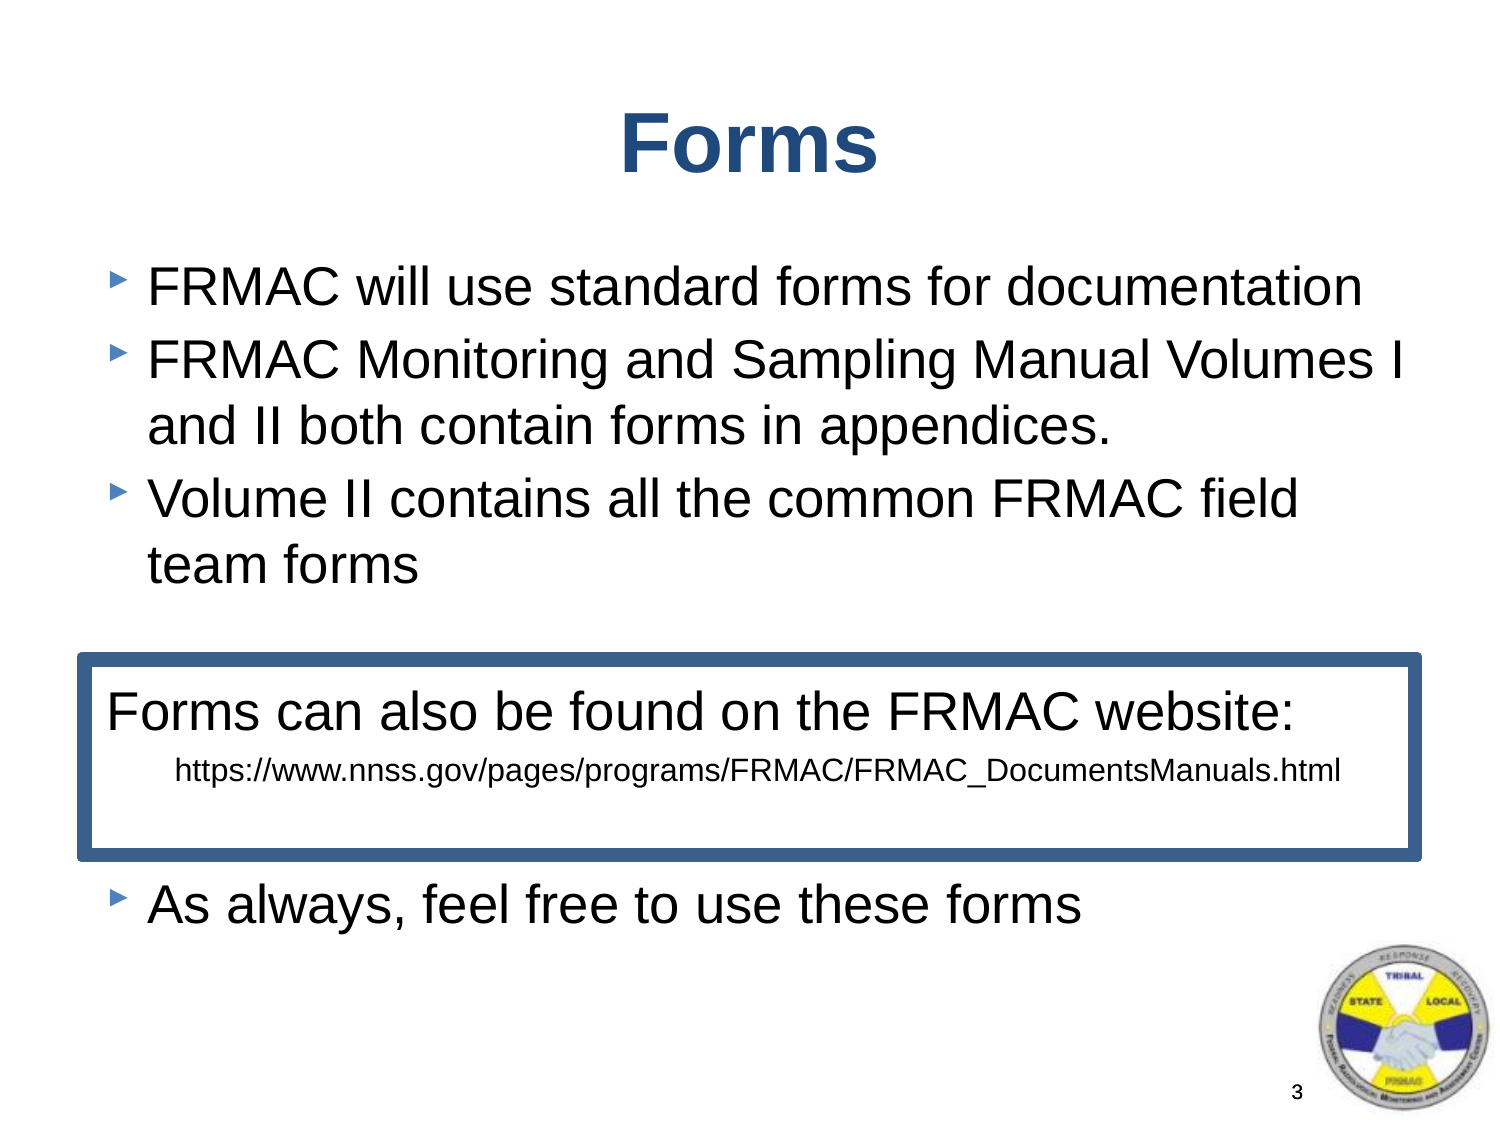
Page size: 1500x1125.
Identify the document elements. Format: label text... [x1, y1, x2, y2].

list FRMAC will use standard forms for documentation FRMAC Monitoring and Sampling Manual Volumes I and II both contain forms in appendices. Volume II contains all the common FRMAC field team forms Forms can also be found on the FRMAC website: https://www.nnss.gov/pages/programs/FRMAC/FRMAC_DocumentsManuals.html As always, feel free to use these forms [74, 243, 1425, 986]
text_box [77, 652, 1422, 862]
title Forms [75, 45, 1425, 233]
picture [1316, 940, 1495, 1116]
